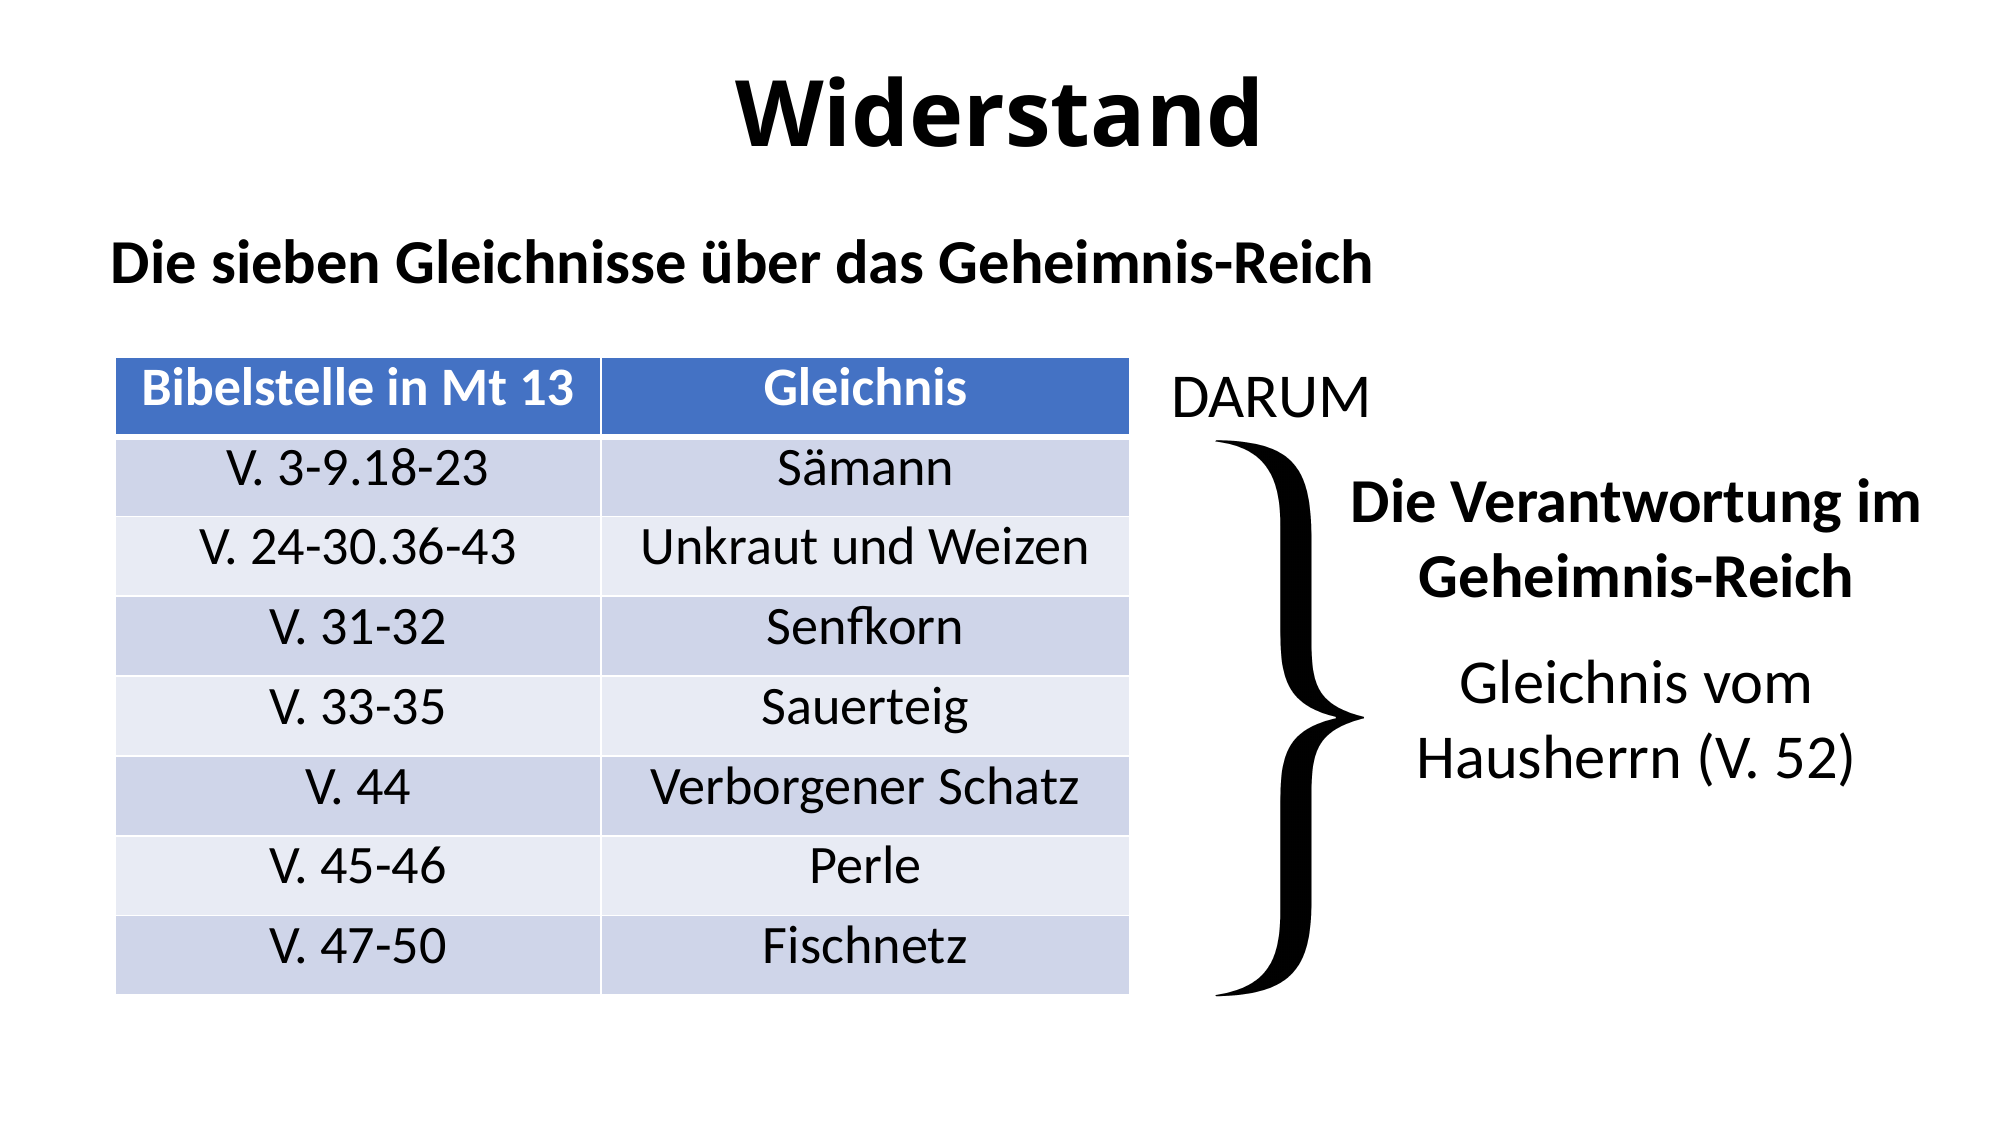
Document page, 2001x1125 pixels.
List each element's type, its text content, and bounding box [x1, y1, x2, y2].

table_cell Sauerteig [602, 677, 1129, 755]
table_cell V. 33-35 [116, 677, 600, 755]
table_cell Verborgener Schatz [602, 757, 1129, 835]
text_box Widerstand [137, 59, 1863, 194]
text_box Die Verantwortung im Geheimnis-Reich [1367, 452, 1965, 618]
table_header Bibelstelle in Mt 13 [116, 358, 600, 434]
table_cell V. 45-46 [116, 837, 600, 915]
table_cell V. 3-9.18-23 [116, 440, 600, 516]
table_cell V. 44 [116, 757, 600, 835]
text_box Die sieben Gleichnisse über das Geheimnis-Reich [93, 213, 1395, 304]
text_box DARUM [1149, 347, 1395, 438]
table_cell V. 31-32 [116, 597, 600, 675]
text_box Gleichnis vom Hausherrn (V. 52) [1367, 633, 1912, 799]
table_cell Senfkorn [602, 597, 1129, 675]
table_cell Fischnetz [602, 916, 1129, 994]
table_header Gleichnis [602, 358, 1129, 434]
table_cell V. 24-30.36-43 [116, 517, 600, 595]
table_cell V. 47-50 [116, 916, 600, 994]
table_cell Perle [602, 837, 1129, 915]
table_cell Unkraut und Weizen [602, 517, 1129, 595]
table_cell Sämann [602, 440, 1129, 516]
picture [1213, 438, 1368, 1001]
